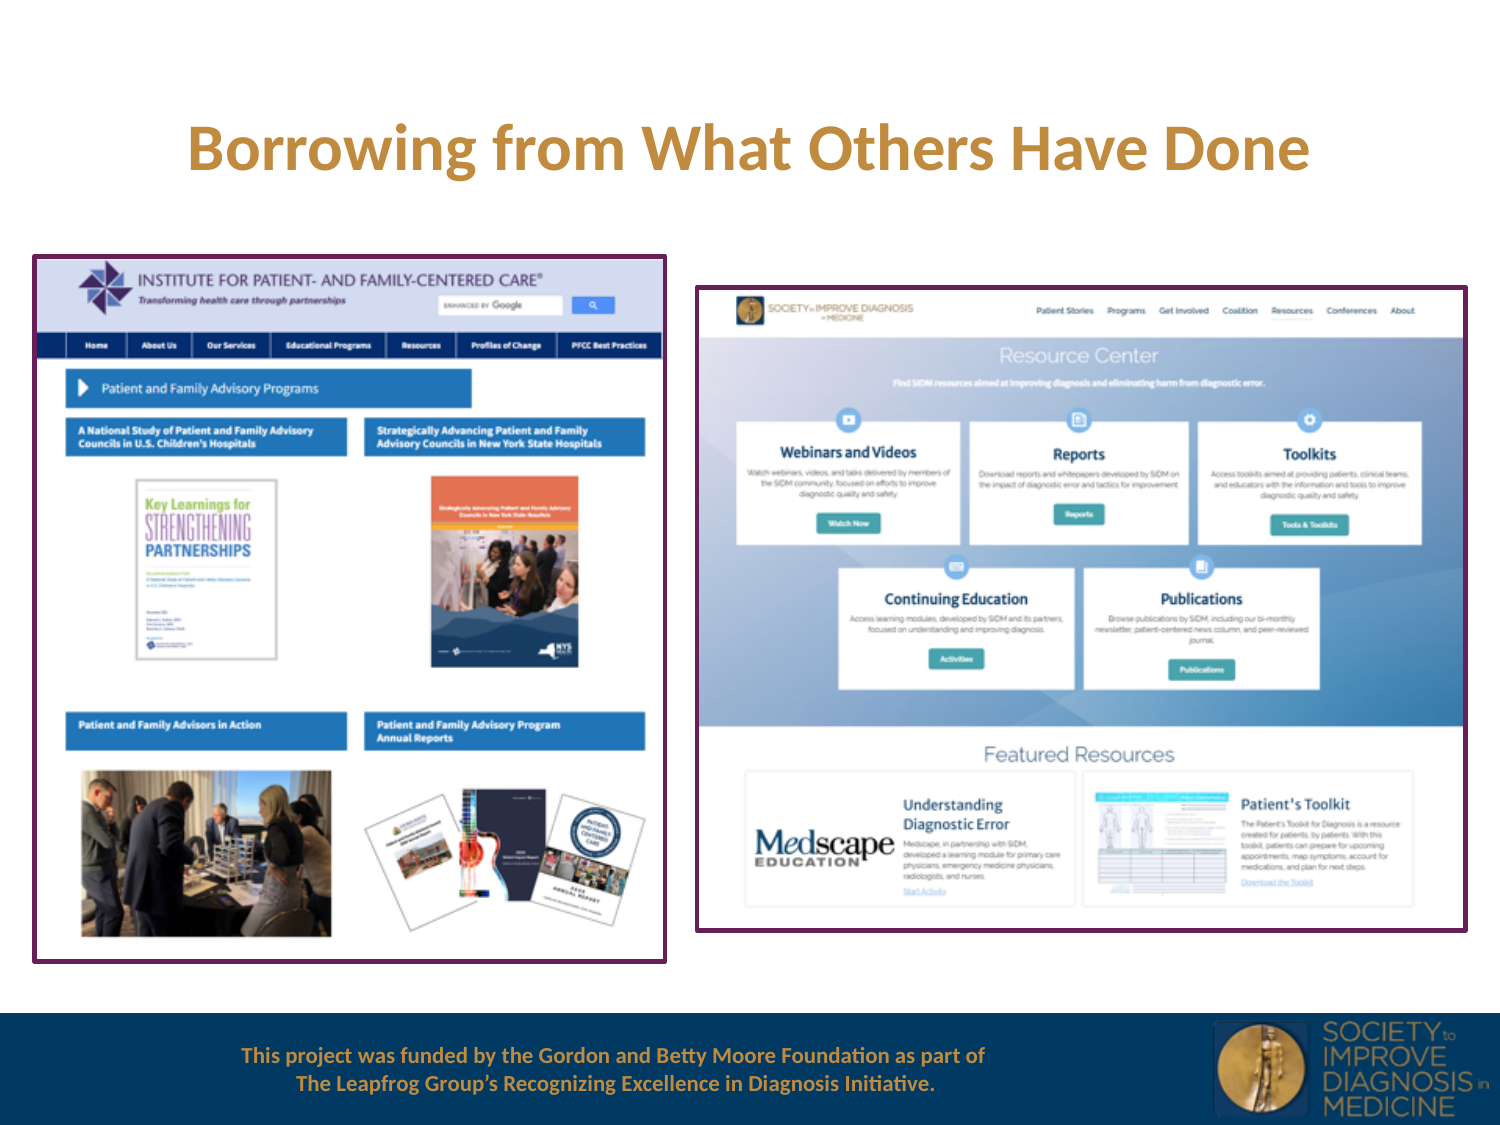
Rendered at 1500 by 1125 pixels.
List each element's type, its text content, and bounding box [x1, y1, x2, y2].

text_box Borrowing from What Others Have Done [163, 88, 1336, 199]
picture [36, 258, 663, 960]
picture [699, 289, 1464, 929]
picture [1213, 1020, 1489, 1118]
